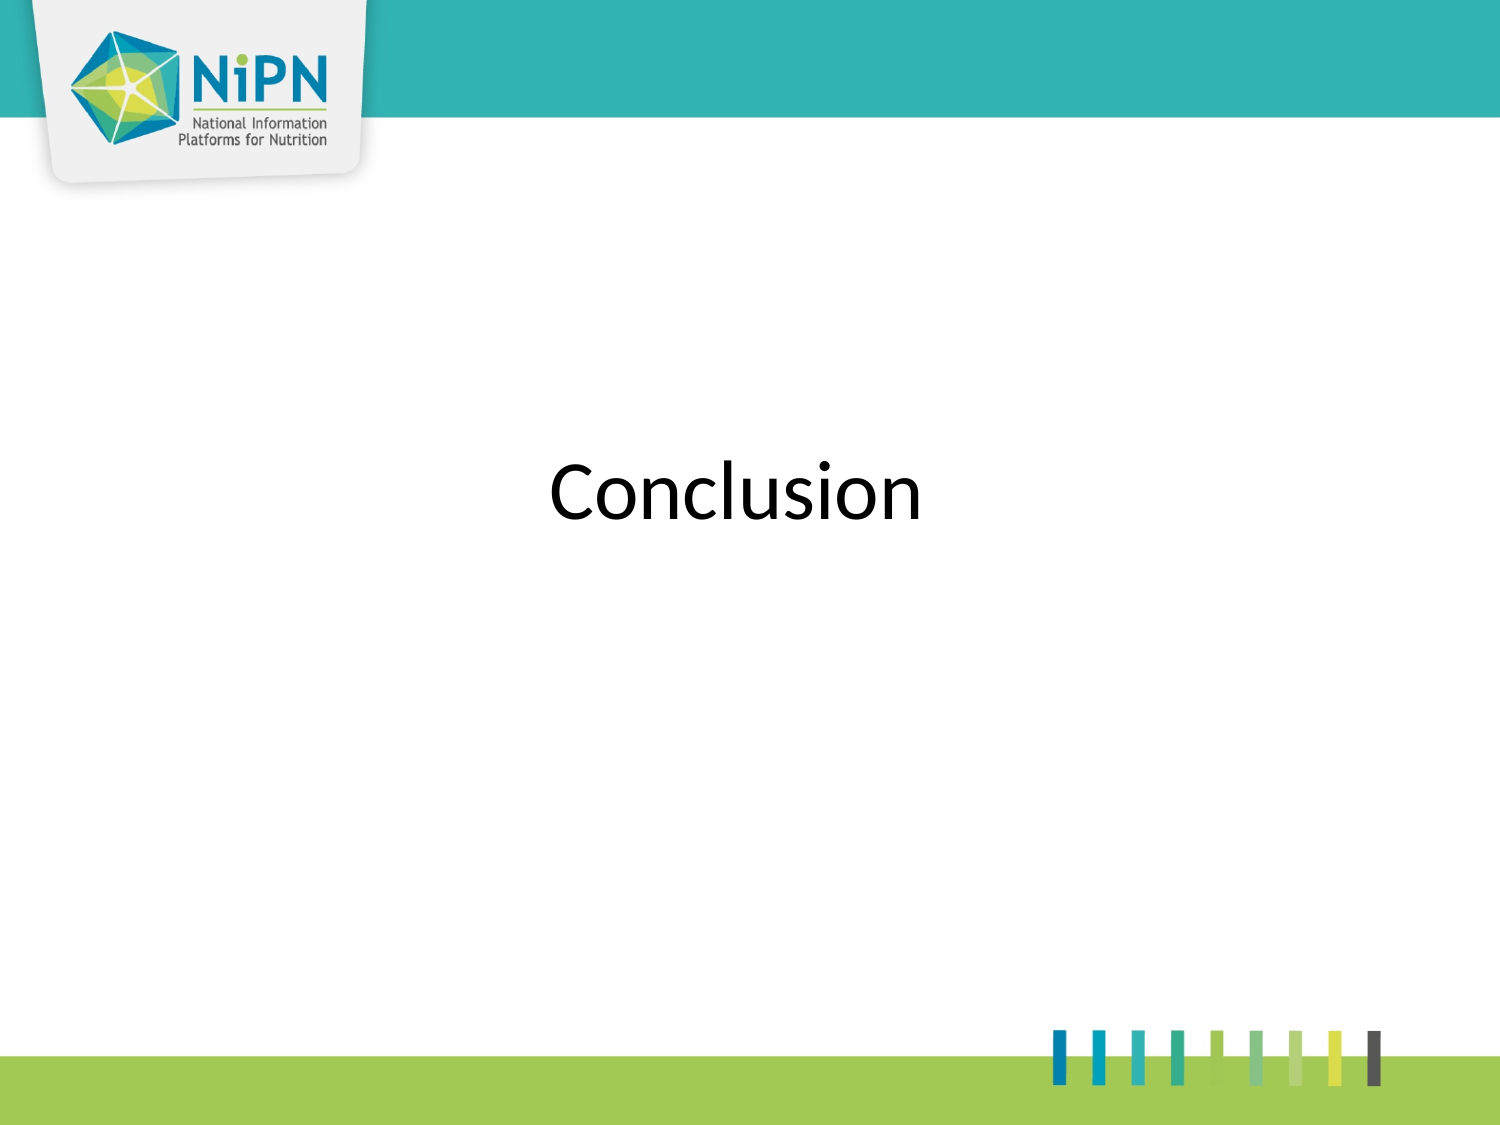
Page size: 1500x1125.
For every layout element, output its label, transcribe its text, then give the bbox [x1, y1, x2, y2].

picture [0, 0, 1500, 1125]
text_box Conclusion [50, 429, 1424, 542]
